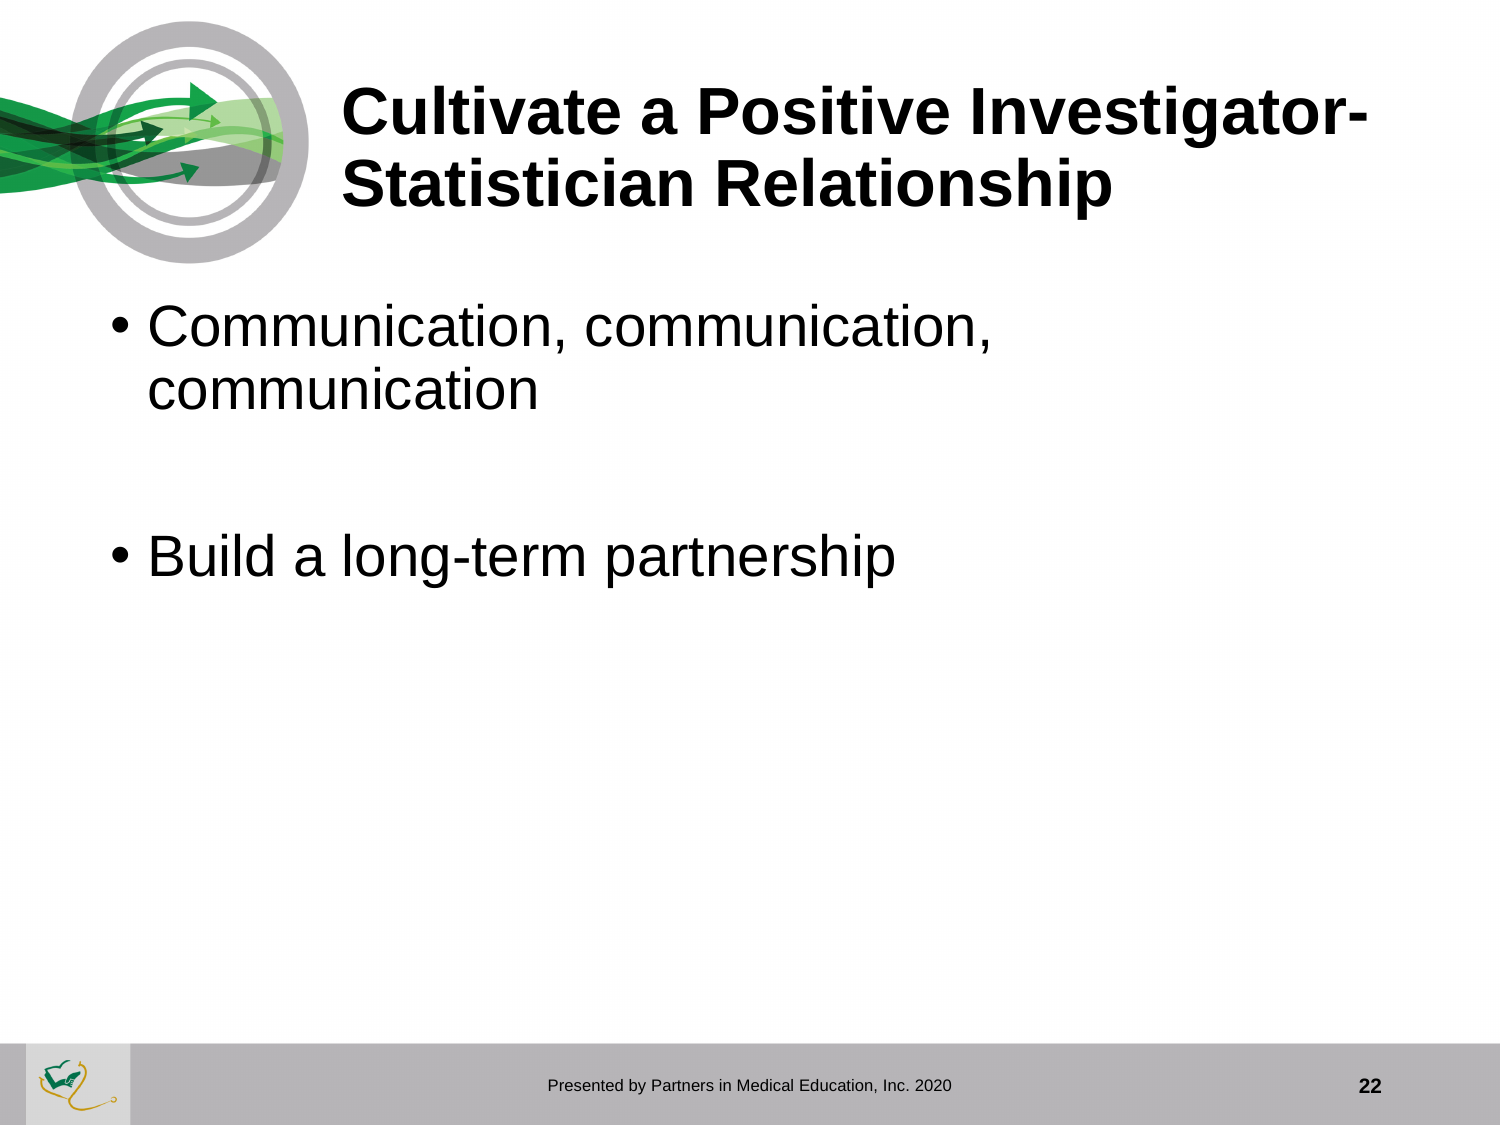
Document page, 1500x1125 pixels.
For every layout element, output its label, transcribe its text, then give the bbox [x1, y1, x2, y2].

slide_number 22 [1059, 1055, 1397, 1116]
footer Presented by Partners in Medical Education, Inc. 2020 [496, 1055, 1004, 1116]
picture [0, 0, 1500, 1125]
list Communication, communication, communication Build a long-term partnership [95, 281, 1389, 499]
title Cultivate a Positive Investigator-Statistician Relationship [326, 40, 1432, 258]
